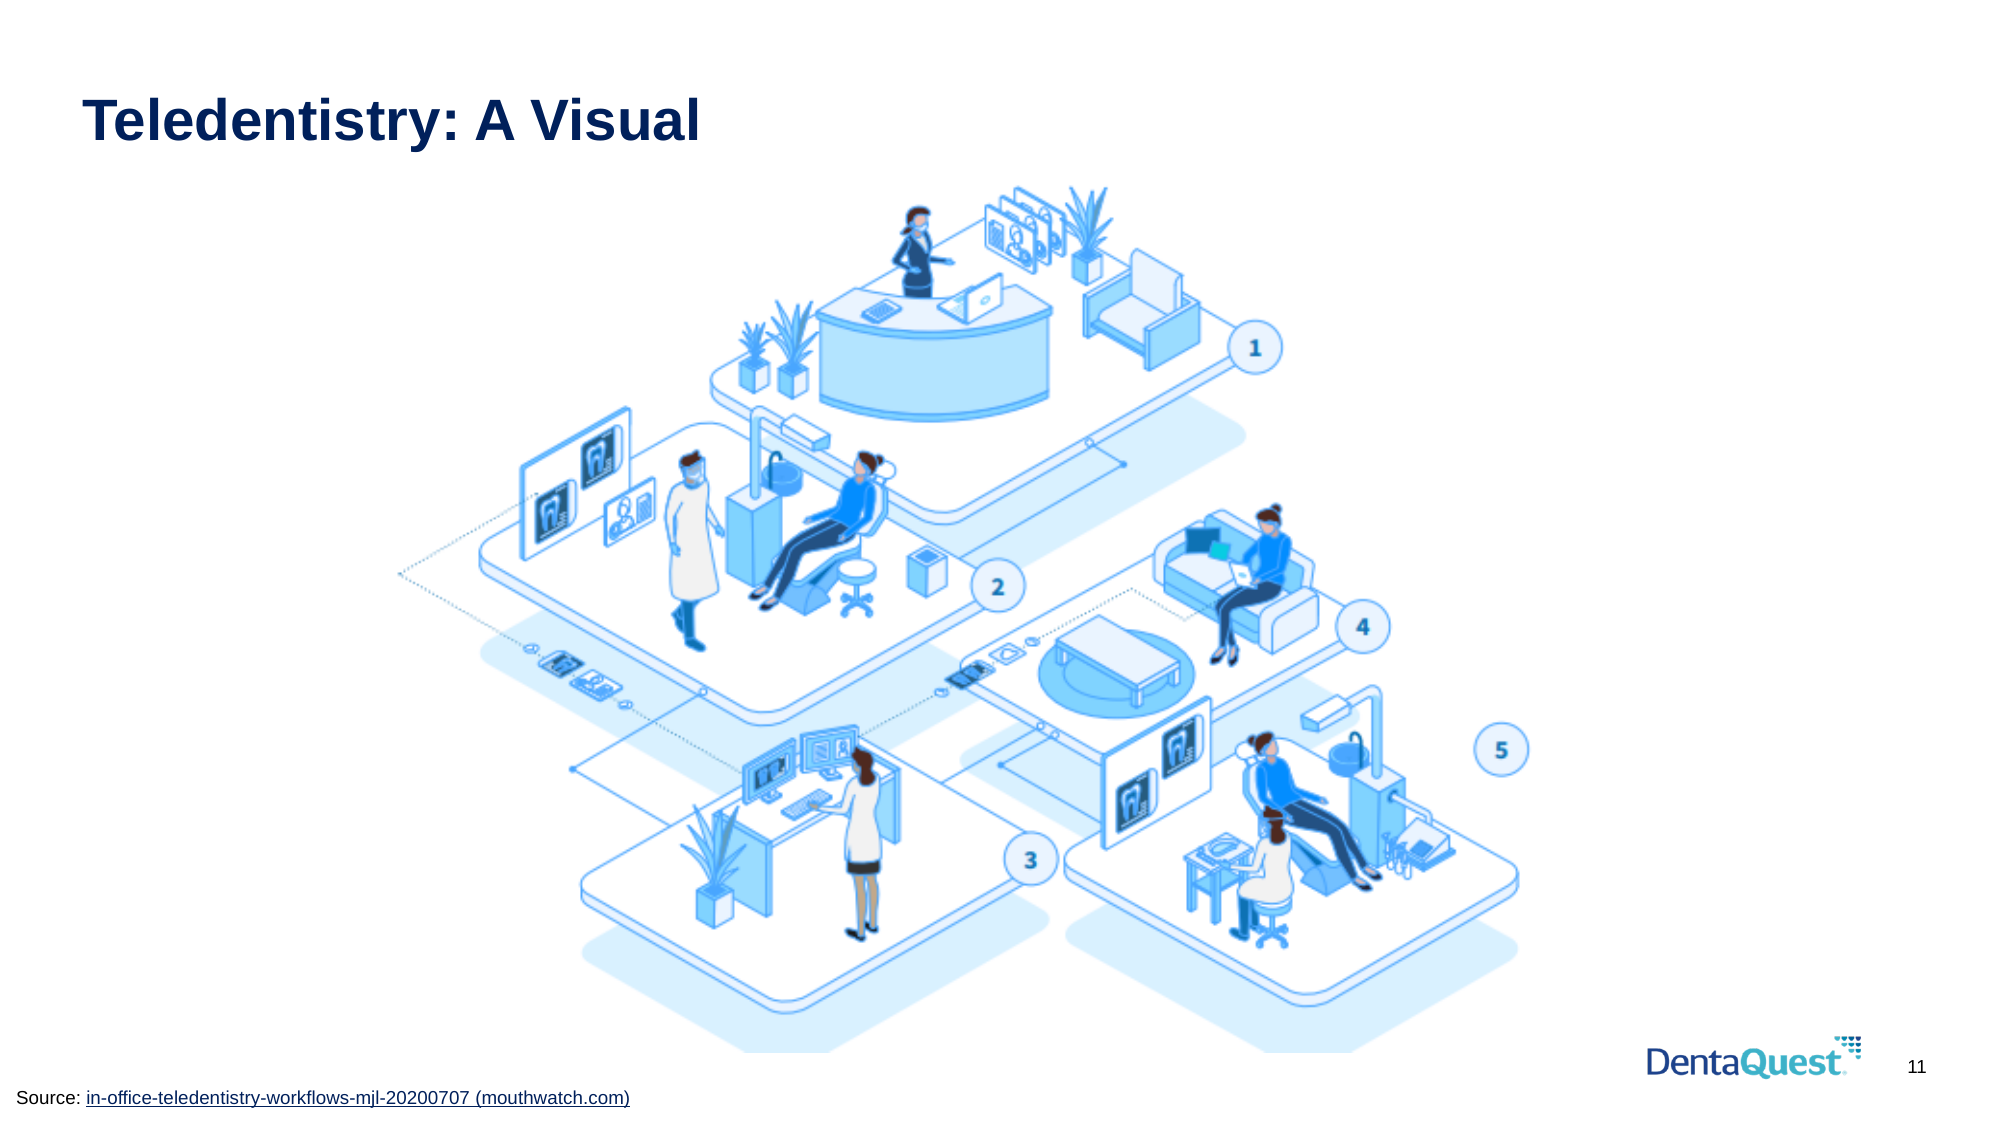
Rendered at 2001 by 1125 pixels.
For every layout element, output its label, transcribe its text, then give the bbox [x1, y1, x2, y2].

text_box Source: in-office-teledentistry-workflows-mjl-20200707 (mouthwatch.com) [0, 1078, 864, 1117]
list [377, 165, 1568, 1053]
title Teledentistry: A Visual [82, 75, 1860, 225]
picture [1645, 1034, 1863, 1081]
